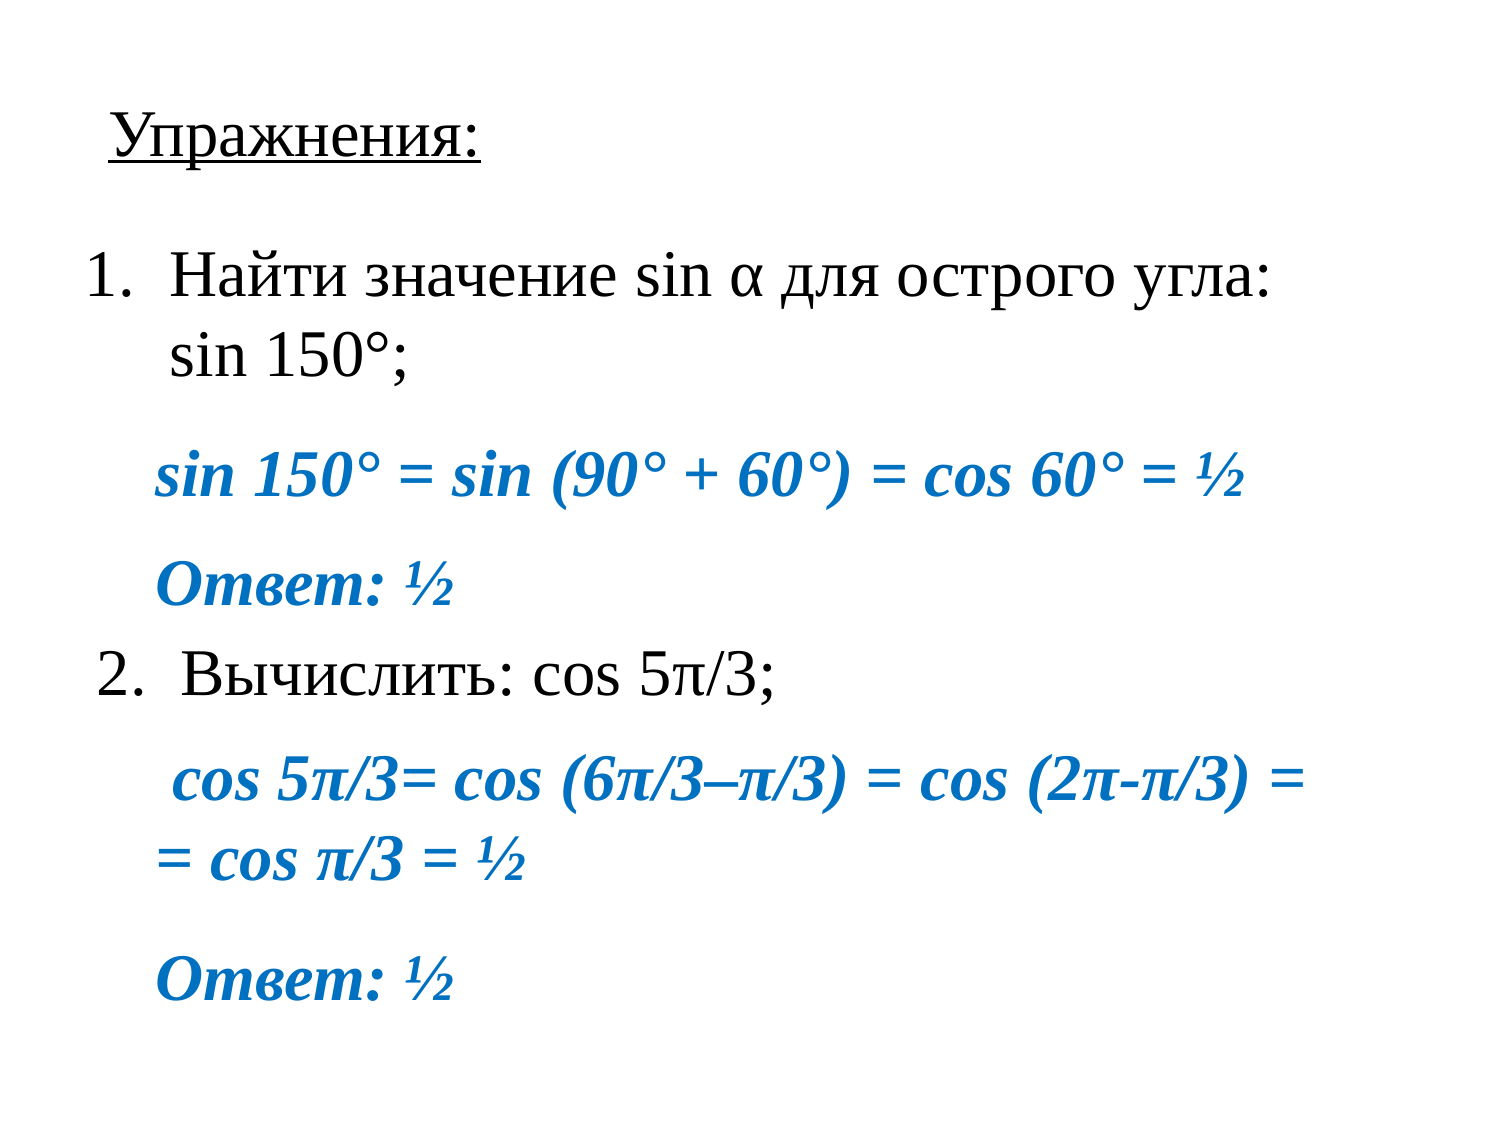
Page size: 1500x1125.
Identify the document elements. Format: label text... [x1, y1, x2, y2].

text_box 2. Вычислить: cos 5π/3; [82, 621, 1336, 716]
text_box sin 150° = sin (90° + 60°) = cos 60° = ½ Ответ: ½ [140, 421, 1383, 627]
text_box Упражнения: [93, 81, 1161, 177]
text_box cos 5π/3= cos (6π/3–π/3) = cos (2π-π/3) = = cos π/3 = ½ Ответ: ½ [140, 726, 1407, 1022]
text_box Найти значение sin α для острого угла: sin 150°; [70, 222, 1430, 398]
